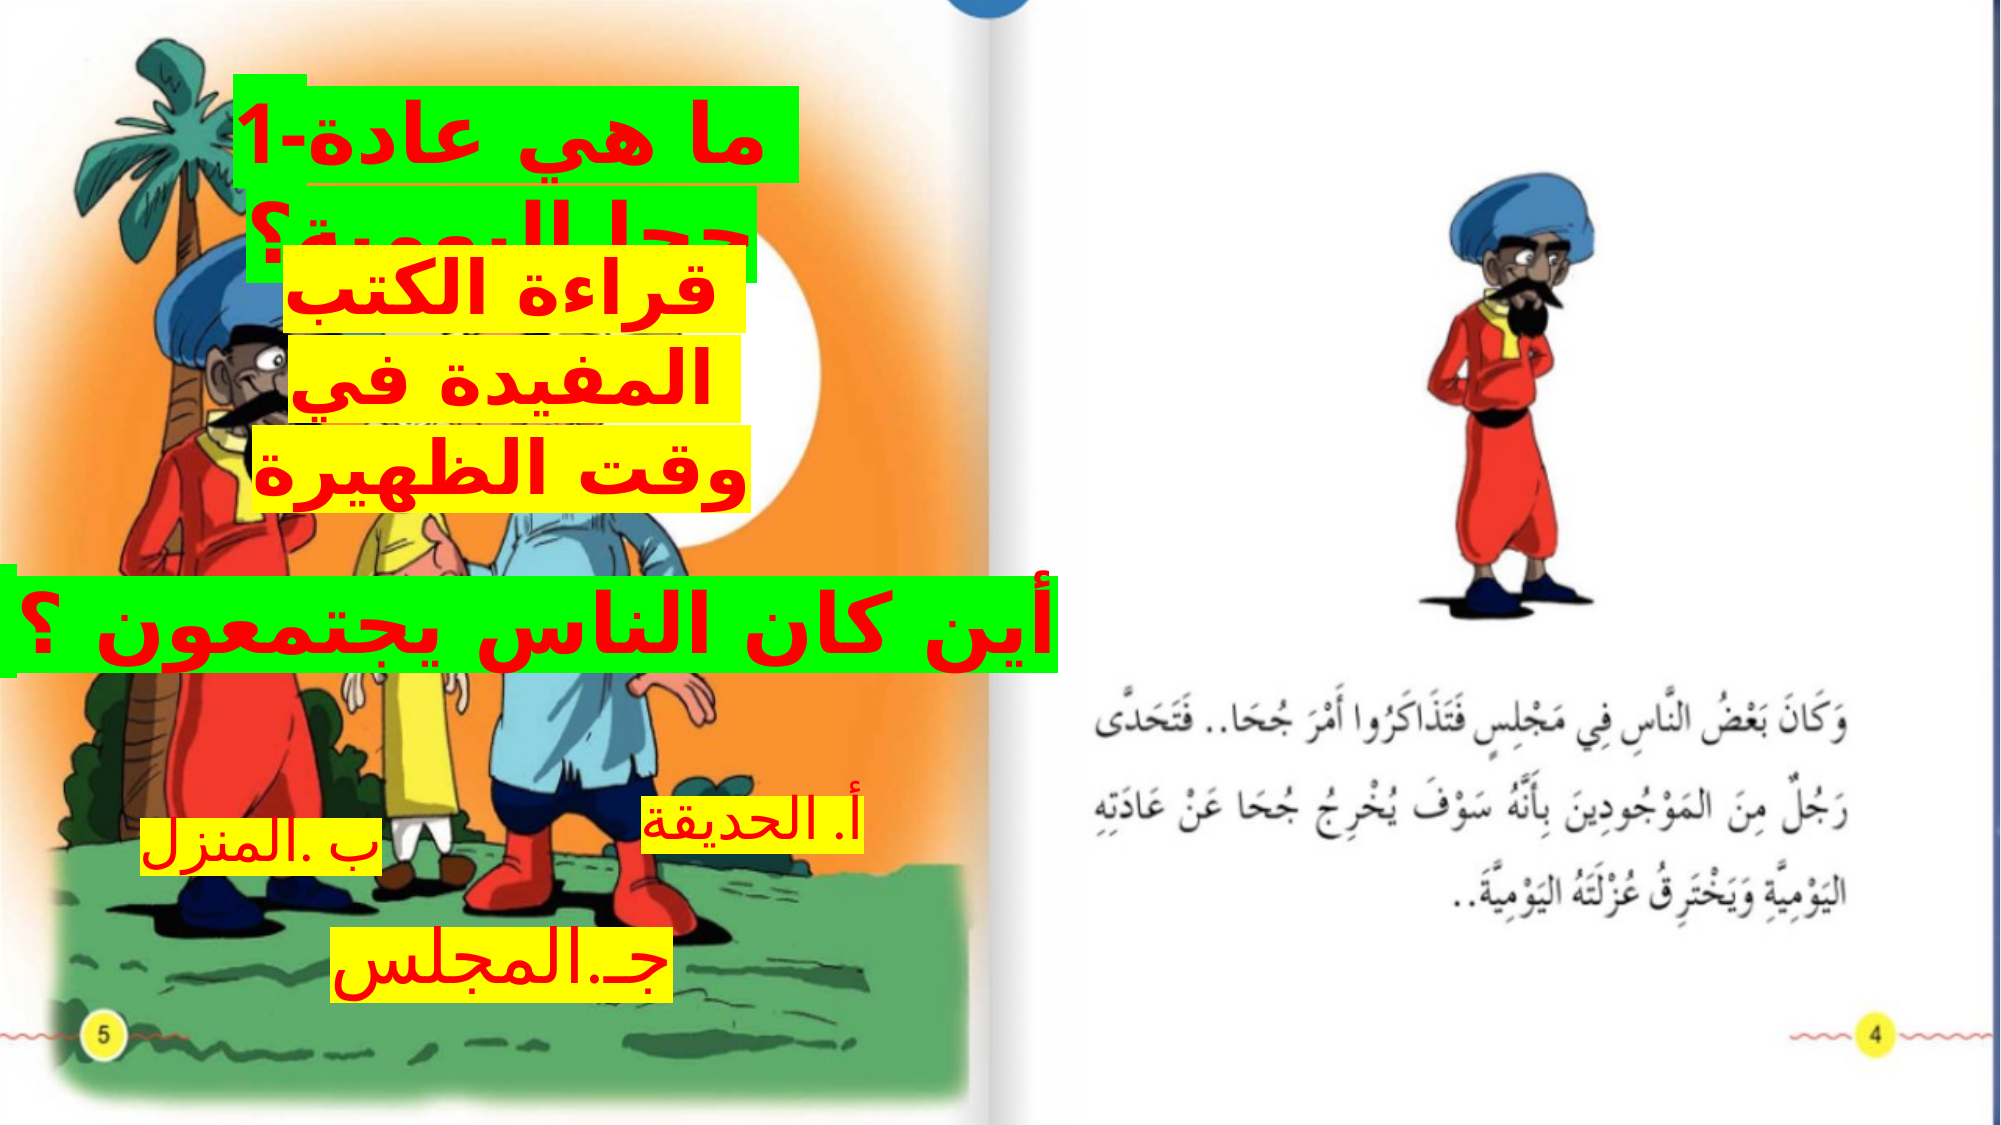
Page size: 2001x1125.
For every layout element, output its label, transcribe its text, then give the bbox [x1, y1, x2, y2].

text_box جـ.المجلس [295, 901, 708, 1007]
picture [0, 0, 2001, 1125]
text_box ب .المنزل [55, 795, 467, 881]
text_box أ. الحديقة [546, 773, 959, 859]
text_box 1-ما هي عادة جحا اليومية؟ [153, 72, 850, 288]
text_box قراءة الكتب المفيدة في وقت الظهيرة [175, 232, 828, 518]
text_box 2- أين كان الناس يجتمعون ؟ [0, 562, 1073, 678]
